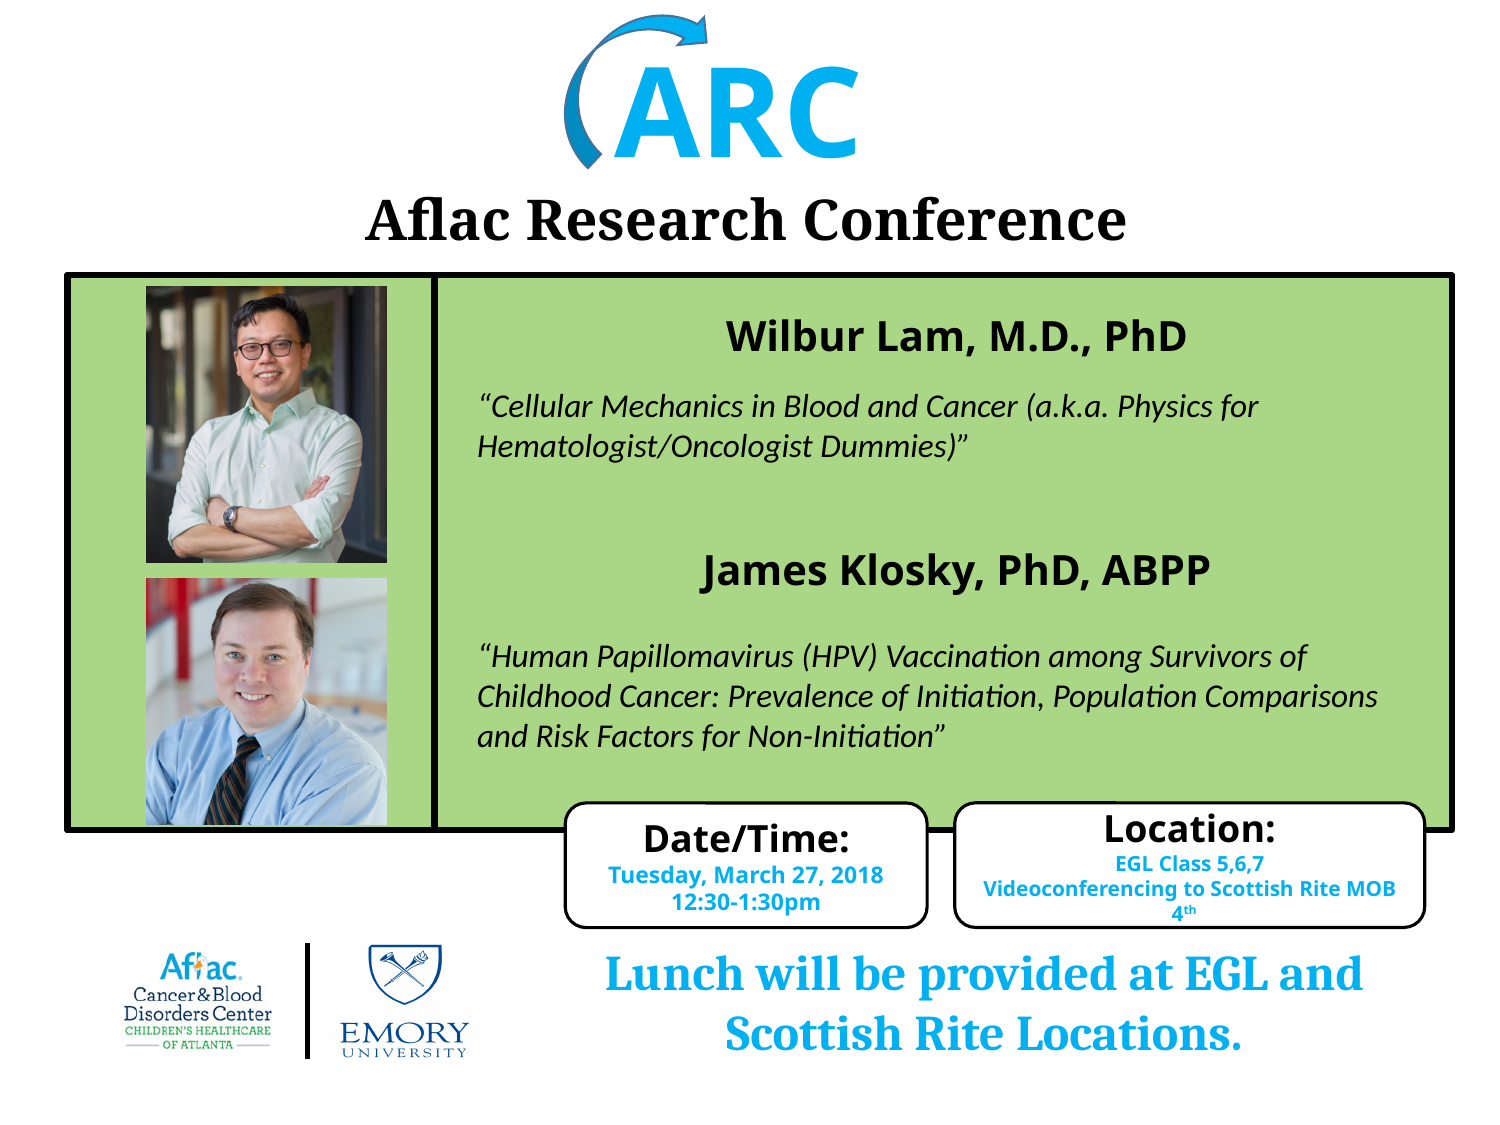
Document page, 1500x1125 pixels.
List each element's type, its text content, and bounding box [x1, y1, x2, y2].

picture [146, 578, 387, 825]
picture [146, 286, 387, 563]
picture [327, 943, 482, 1059]
picture [122, 952, 272, 1050]
text_box Date/Time: Tuesday, March 27, 2018 12:30-1:30pm [564, 847, 929, 929]
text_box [587, 0, 954, 191]
text_box Aflac Research Conference [146, 178, 1347, 258]
text_box [67, 275, 435, 830]
text_box Location: EGL Class 5,6,7 Videoconferencing to Scottish Rite MOB 4th [953, 847, 1426, 929]
text_box [435, 275, 1452, 830]
text_box Lunch will be provided at EGL and Scottish Rite Locations. [498, 932, 1471, 1068]
text_box Wilbur Lam, M.D., PhD “Cellular Mechanics in Blood and Cancer (a.k.a. Physics for Hematologist/Oncologist Dummies)” James Klosky, PhD, ABPP “Human Papillomavirus (HPV) Vaccination among Survivors of Childhood Cancer: Prevalence of Initiation, Population Comparisons and Risk Factors for Non-Initiation” [462, 302, 1452, 847]
